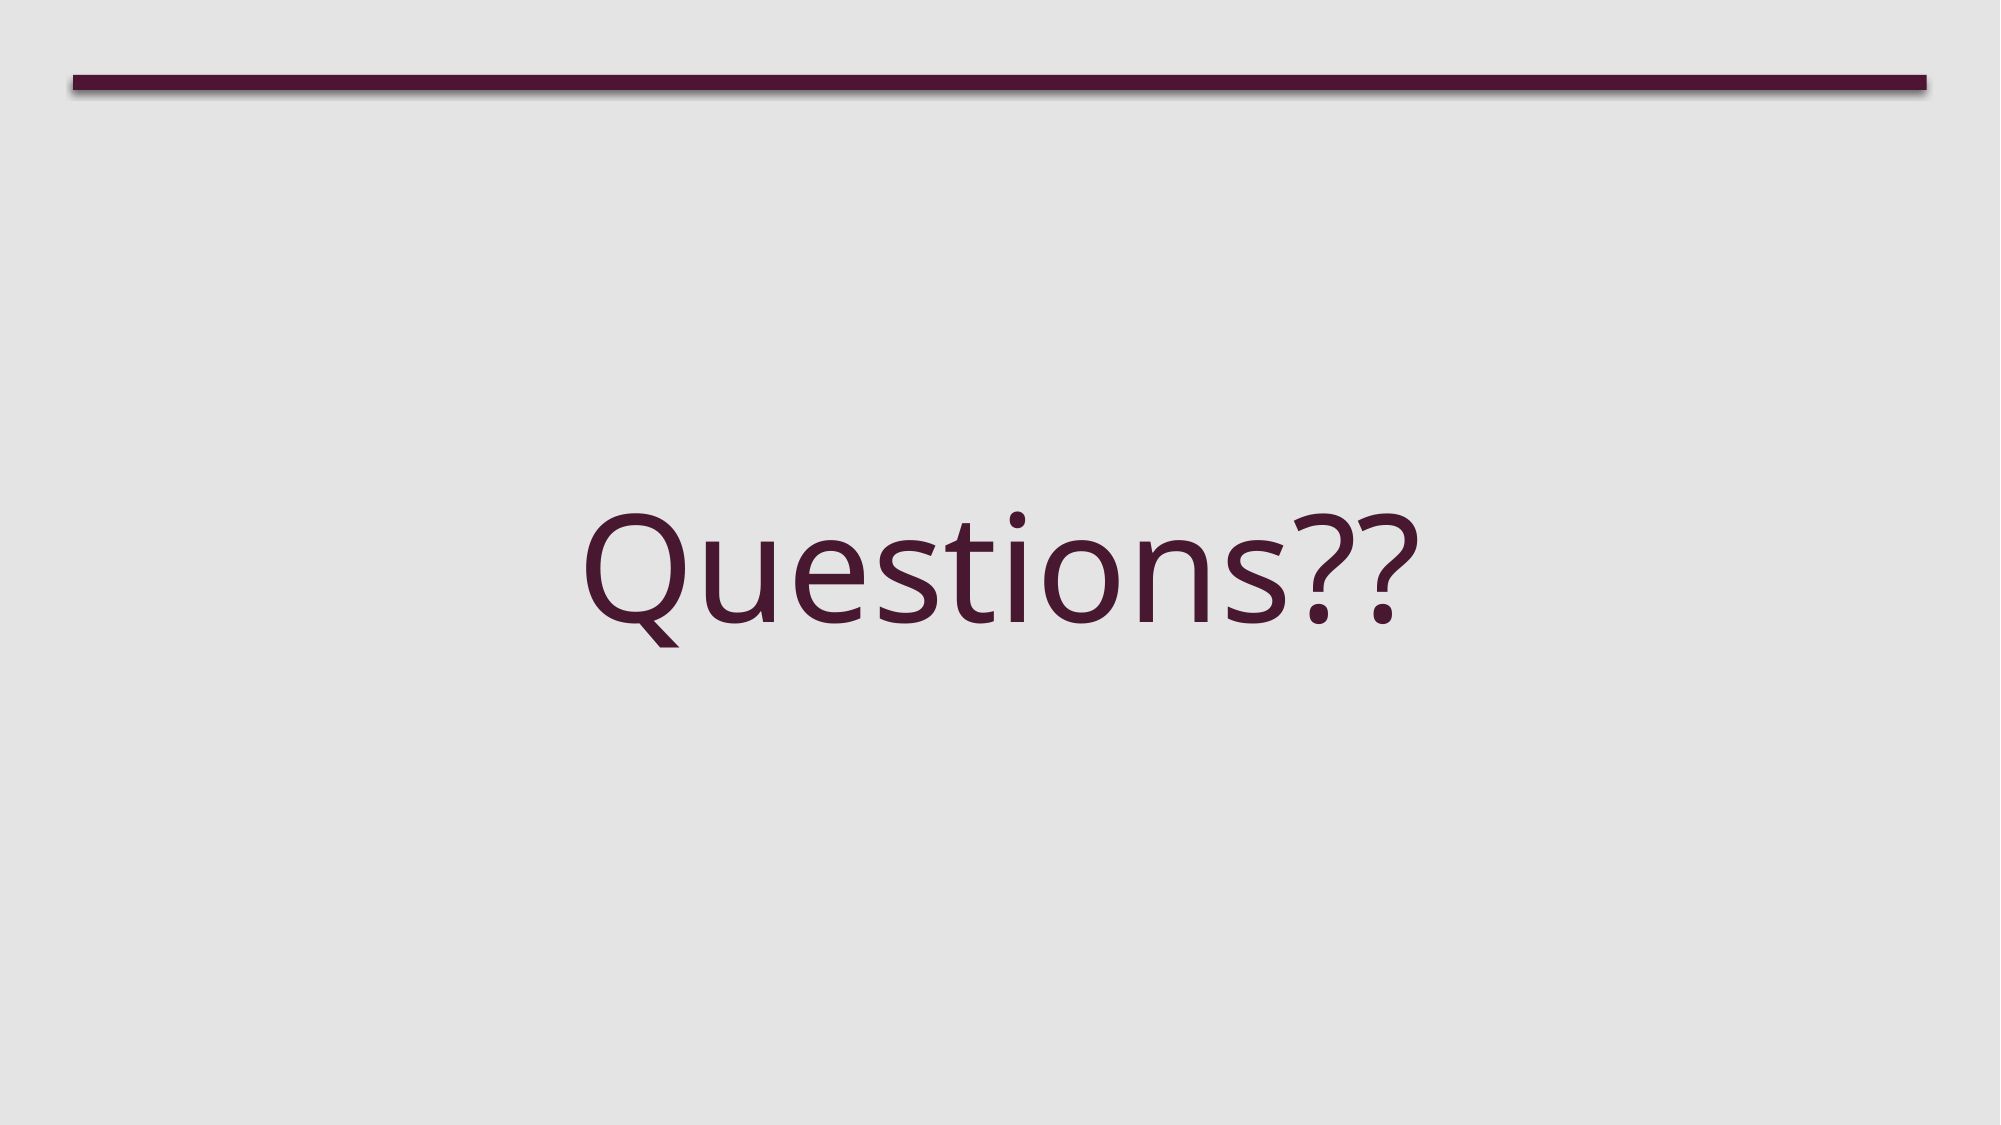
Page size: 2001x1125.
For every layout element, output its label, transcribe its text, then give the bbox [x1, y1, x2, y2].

list Questions?? [95, 236, 1905, 889]
text_box [0, 0, 2000, 1125]
text_box [72, 74, 1928, 91]
